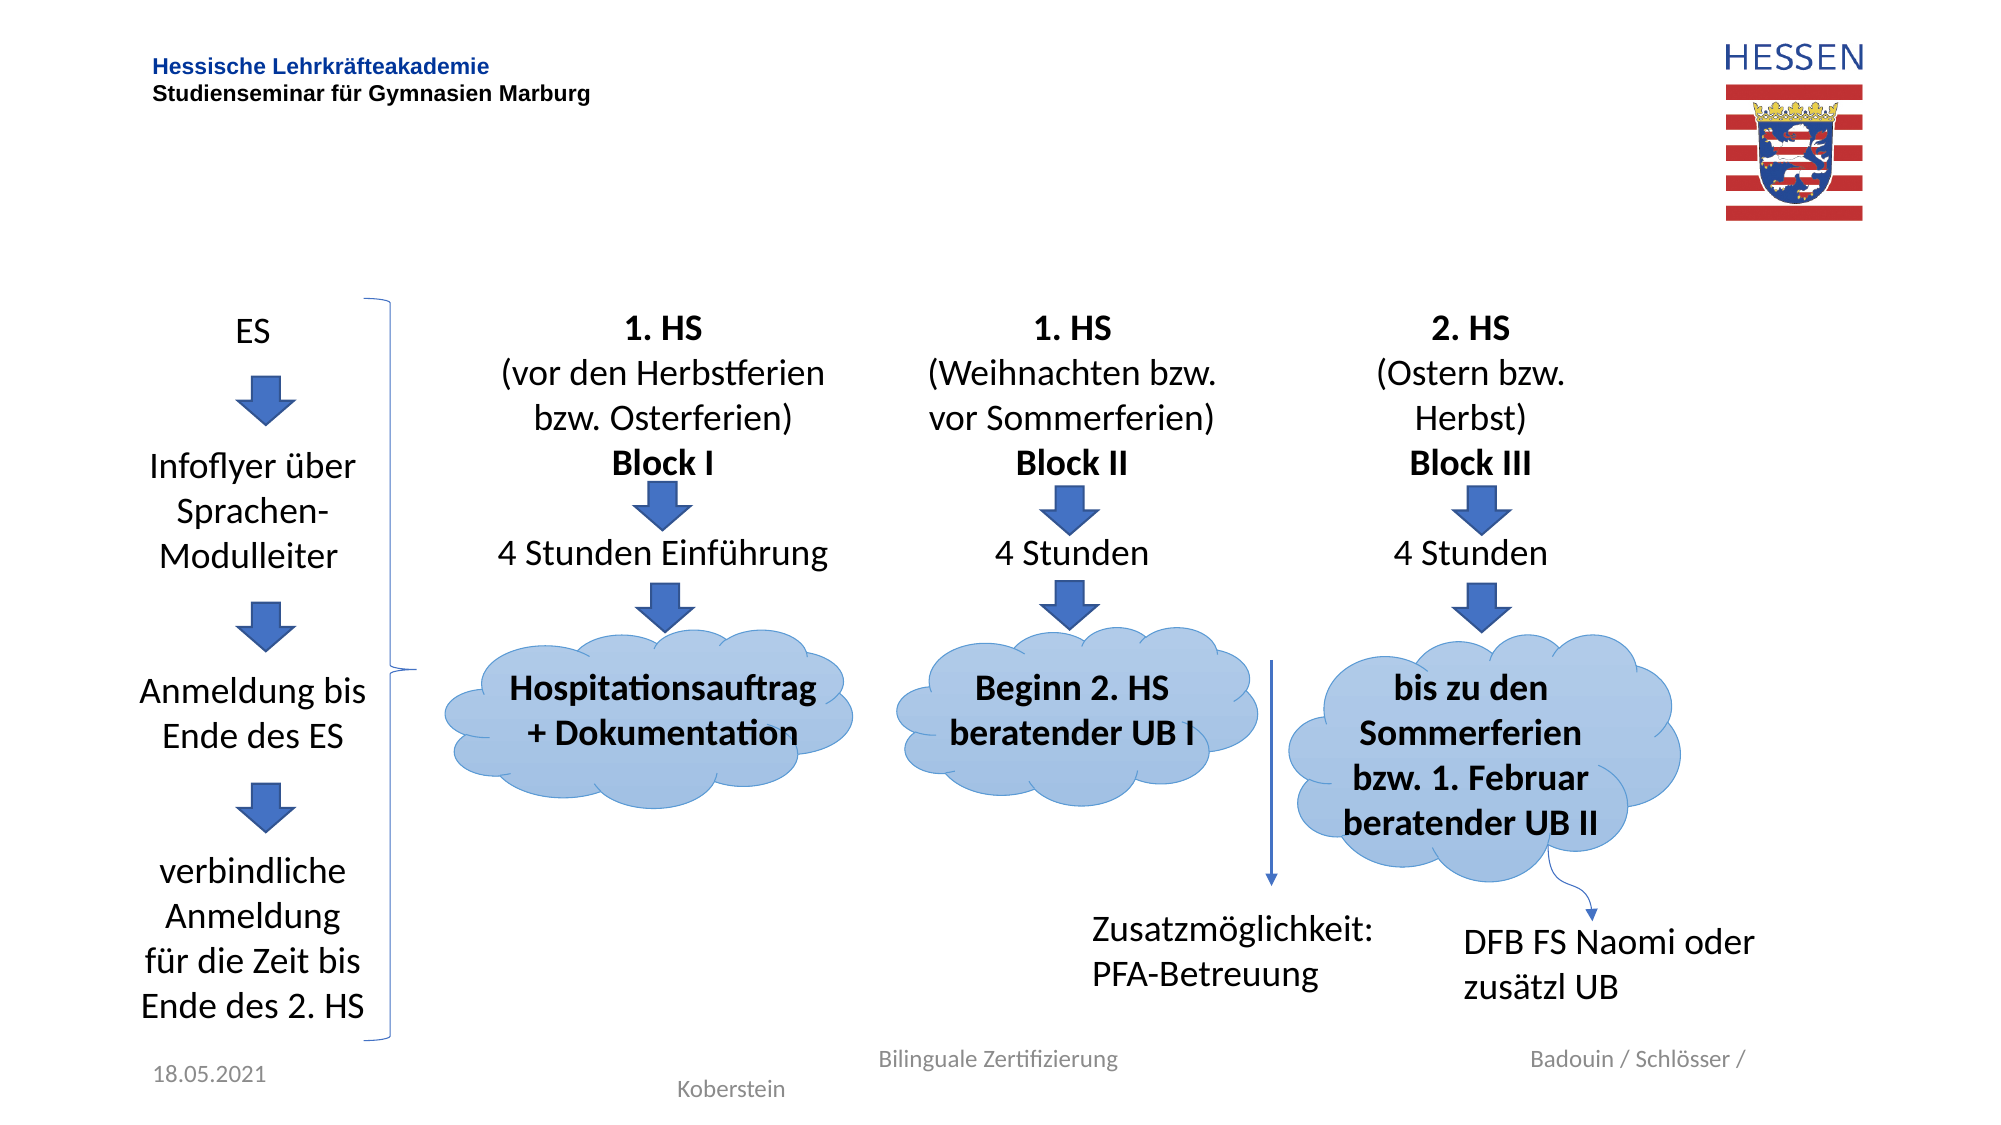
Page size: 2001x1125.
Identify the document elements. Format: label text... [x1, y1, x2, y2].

text_box DFB FS Naomi oder zusätzl UB [1449, 909, 1841, 1015]
text_box 1. HS (Weihnachten bzw. vor Sommerferien) Block II 4 Stunden Beginn 2. HS beratender UB I [887, 295, 1258, 761]
text_box [1450, 485, 1513, 537]
text_box [1038, 580, 1101, 631]
text_box [235, 601, 297, 653]
text_box [908, 761, 1208, 807]
text_box [1619, 641, 1682, 833]
text_box [235, 782, 297, 834]
text_box Zusatzmöglichkeit: PFA-Betreuung [1077, 896, 1393, 1001]
text_box [634, 582, 696, 634]
footer Bilinguale Zertifizierung Badouin / Schlösser / Koberstein [662, 1042, 1875, 1103]
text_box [1532, 861, 1609, 906]
text_box [1288, 716, 1323, 836]
text_box [363, 297, 417, 1042]
text_box [1450, 582, 1513, 634]
text_box [235, 375, 297, 427]
text_box [1038, 485, 1101, 537]
text_box [631, 480, 694, 532]
text_box [444, 689, 798, 810]
picture [1726, 43, 1863, 221]
text_box 1. HS (vor den Herbstferien bzw. Osterferien) Block I 4 Stunden Einführung Hospitationsauftrag + Dokumentation [473, 295, 853, 761]
text_box 2. HS (Ostern bzw. Herbst) Block III 4 Stunden bis zu den Sommerferien bzw. 1. Februar beratender UB II [1323, 295, 1619, 851]
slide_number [137, 1042, 588, 1103]
text_box ES Infoflyer über Sprachen-Modulleiter Anmeldung bis Ende des ES verbindliche Anmeldung für die Zeit bis Ende des 2. HS [115, 298, 363, 1034]
text_box [1354, 851, 1546, 883]
